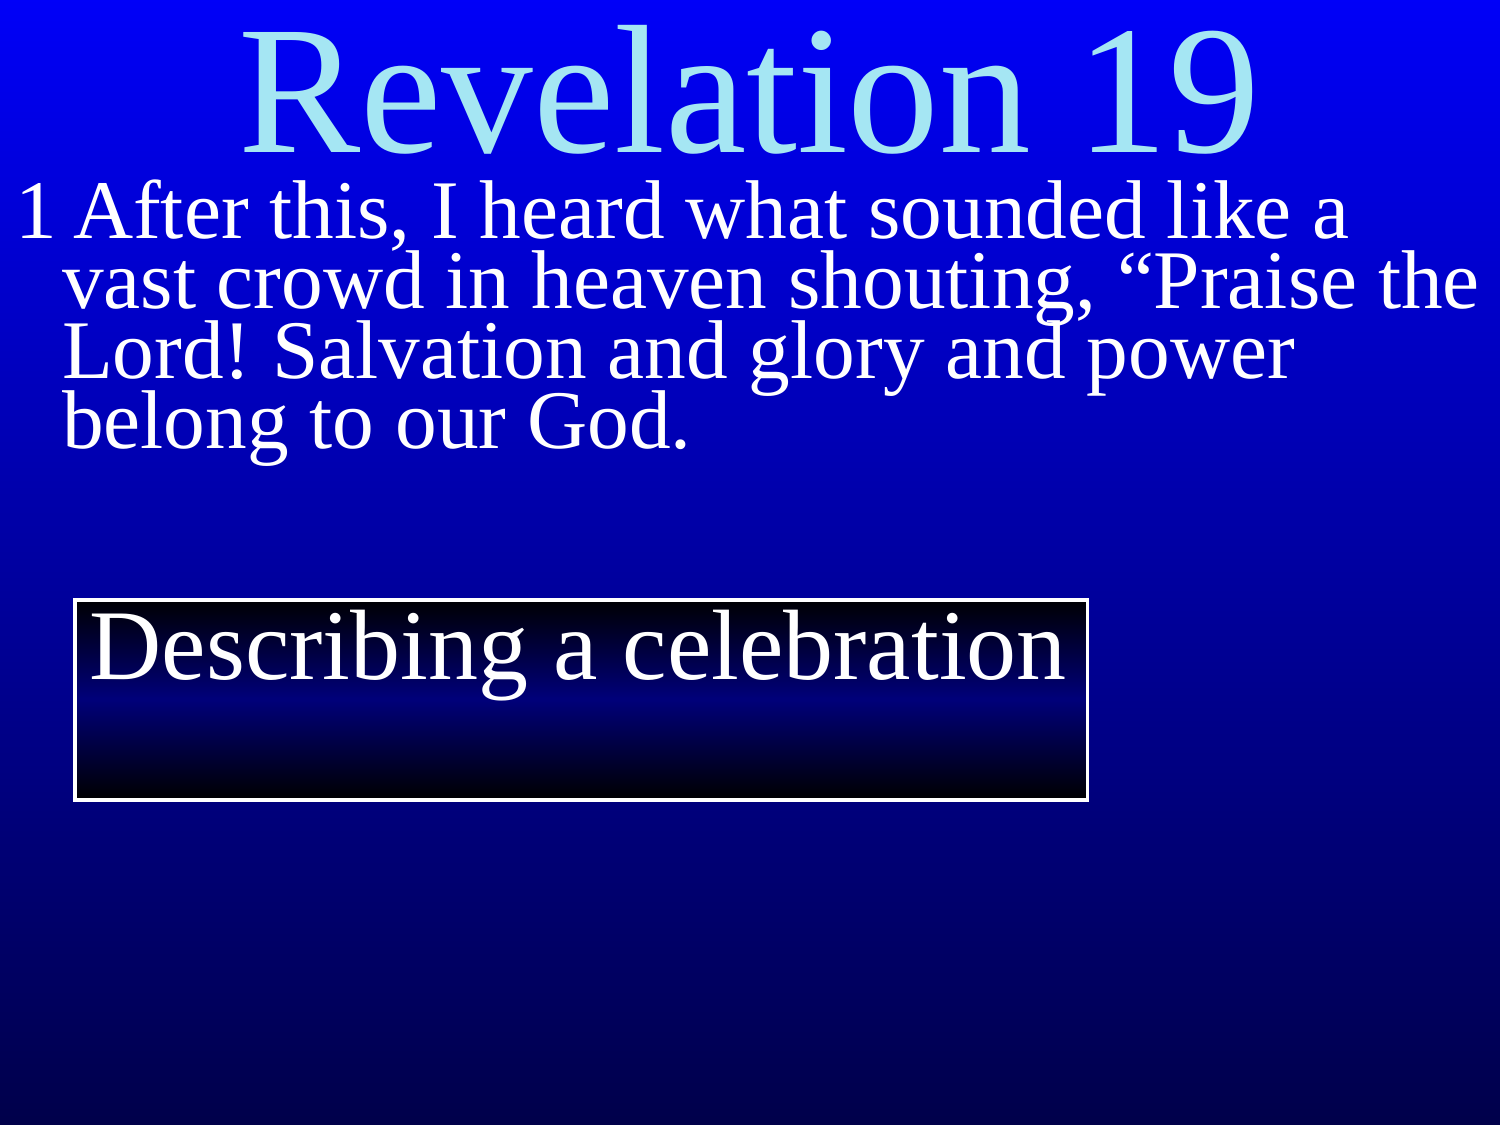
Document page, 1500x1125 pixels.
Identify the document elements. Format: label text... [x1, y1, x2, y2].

text_box Describing a celebration [75, 600, 1088, 800]
list 1 After this, I heard what sounded like a vast crowd in heaven shouting, “Praise the Lord! Salvation and glory and power belong to our God. [0, 174, 1500, 976]
title Revelation 19 [0, 0, 1500, 174]
